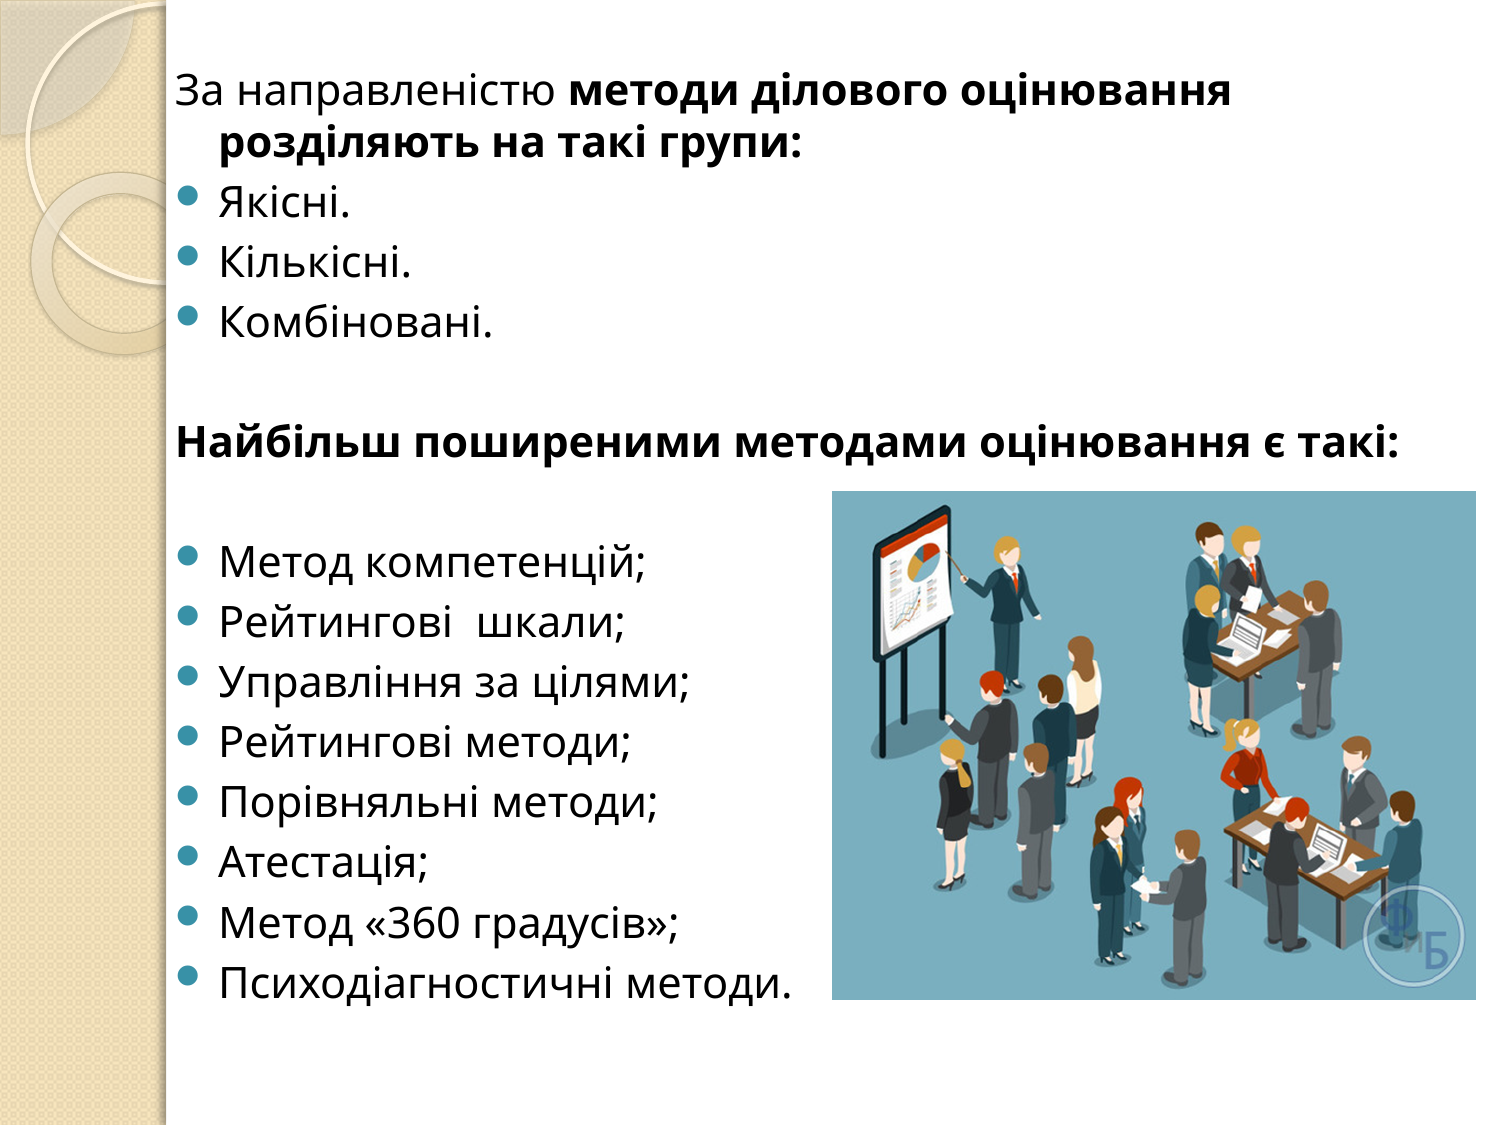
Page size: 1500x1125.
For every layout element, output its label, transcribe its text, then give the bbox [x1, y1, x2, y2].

list За направленістю методи ділового оцінювання розділяють на такі групи: Якісні. Кількісні. Комбіновані. Найбільш поширеними методами оцінювання є такі: Метод компетенцій; Рейтингові шкали; Управління за цілями; Рейтингові методи; Порівняльні методи; Атестація; Метод «360 градусів»; Психодіагностичні методи. [147, 54, 1425, 1024]
picture [832, 491, 1476, 1000]
